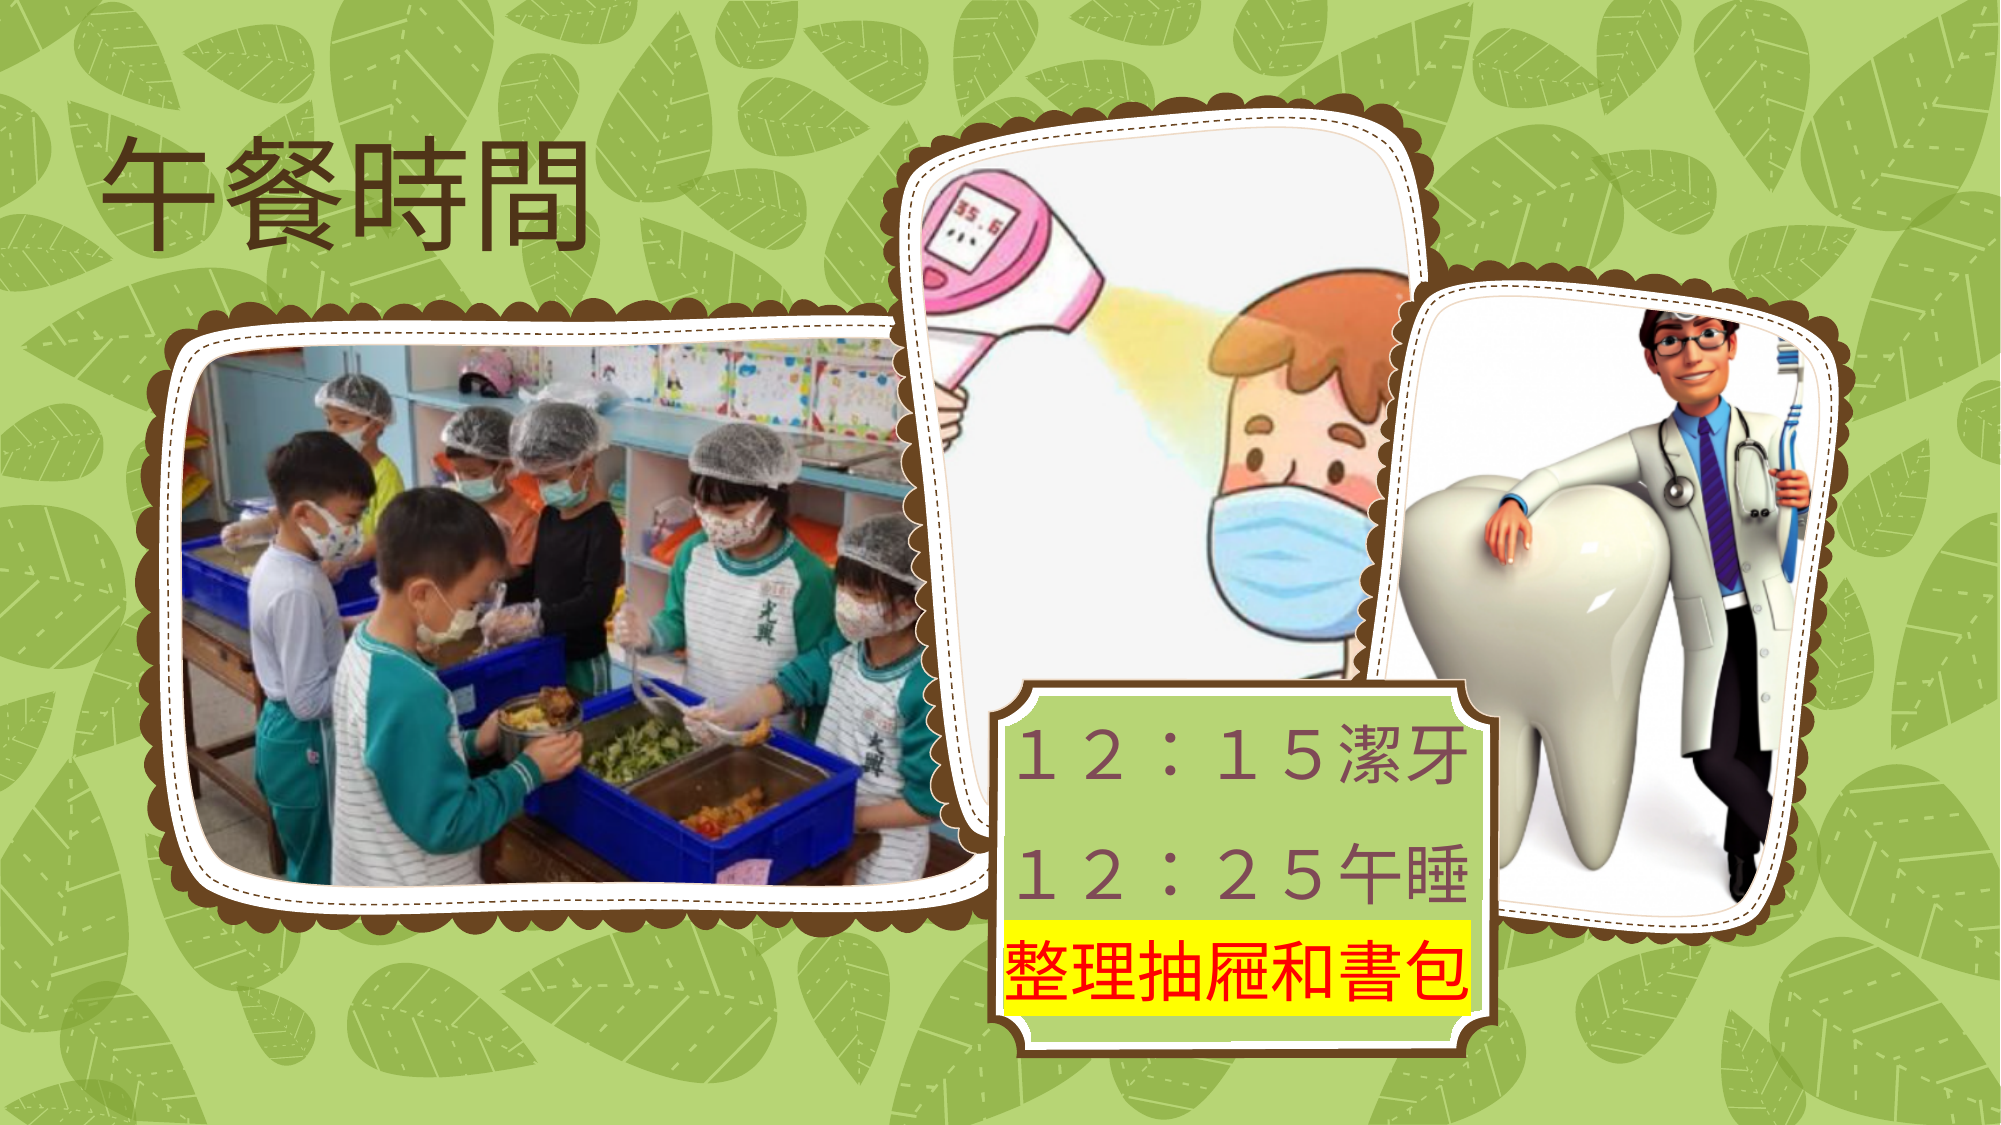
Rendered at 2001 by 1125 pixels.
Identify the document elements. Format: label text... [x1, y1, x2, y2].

picture [180, 127, 1820, 917]
title 午餐時間 [81, 100, 833, 277]
list １２：１５潔牙 １２：２５午睡 整理抽屜和書包 [976, 805, 1500, 1025]
